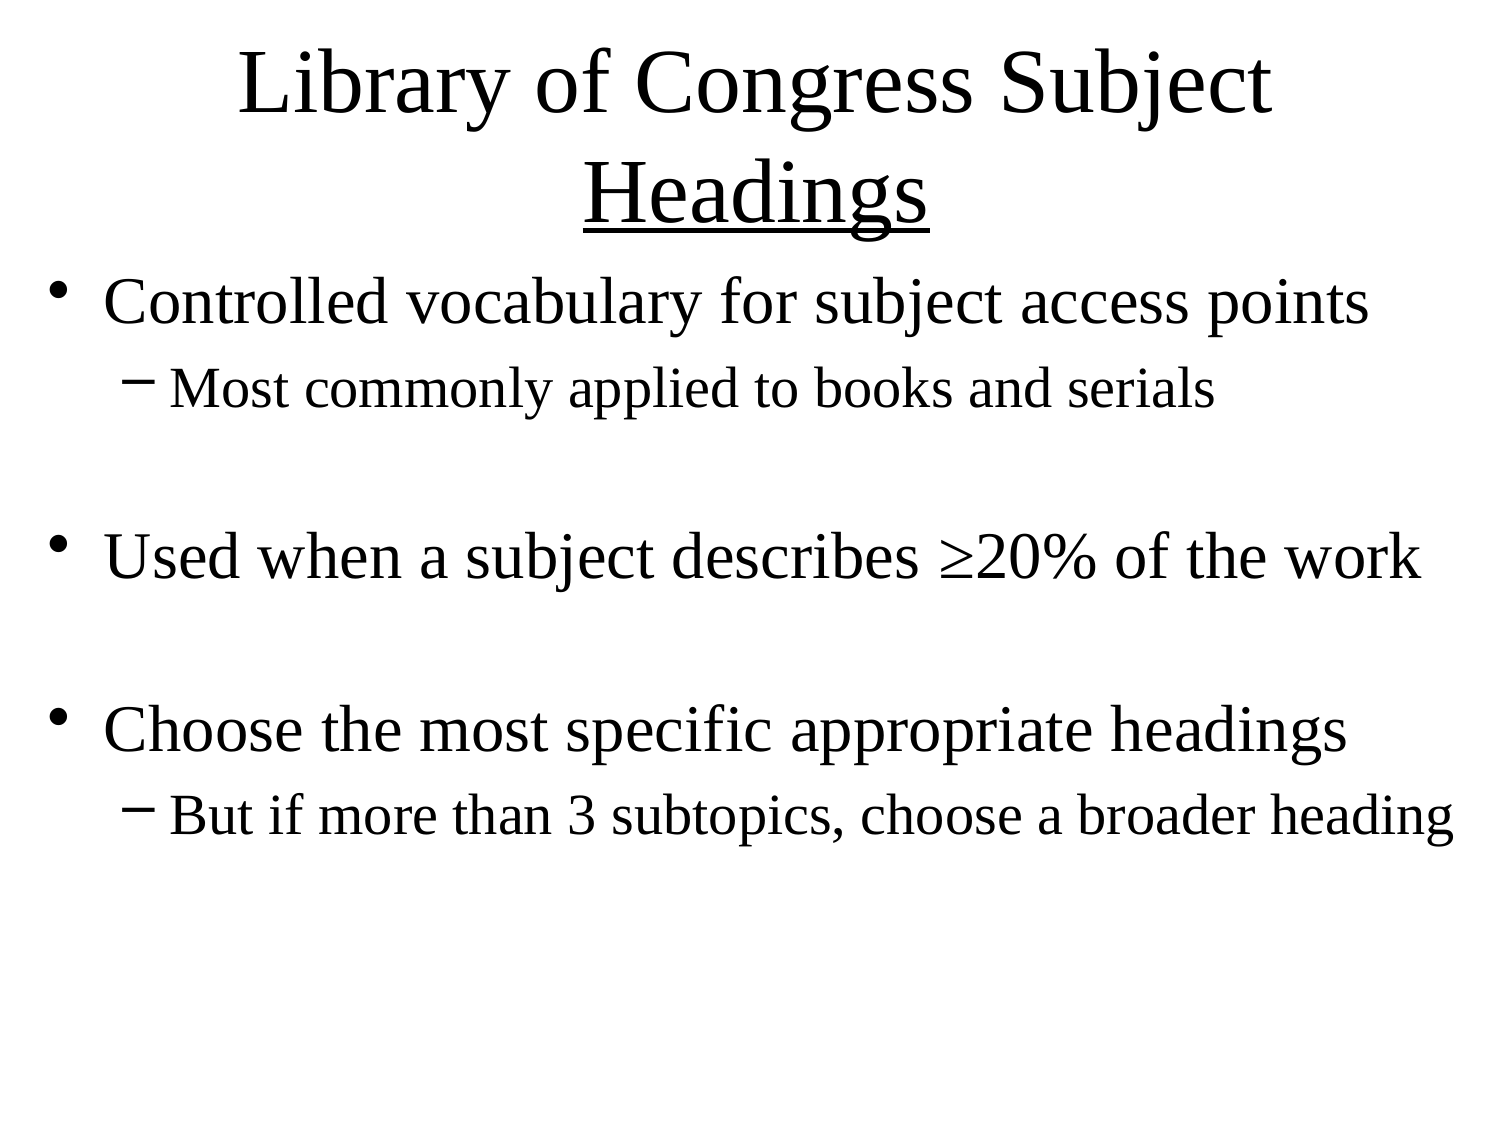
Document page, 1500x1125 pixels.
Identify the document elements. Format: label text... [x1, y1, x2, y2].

title Library of Congress Subject Headings [36, 36, 1476, 226]
list Controlled vocabulary for subject access points Most commonly applied to books and serials Used when a subject describes ≥20% of the work Choose the most specific appropriate headings But if more than 3 subtopics, choose a broader heading [32, 249, 1500, 1096]
